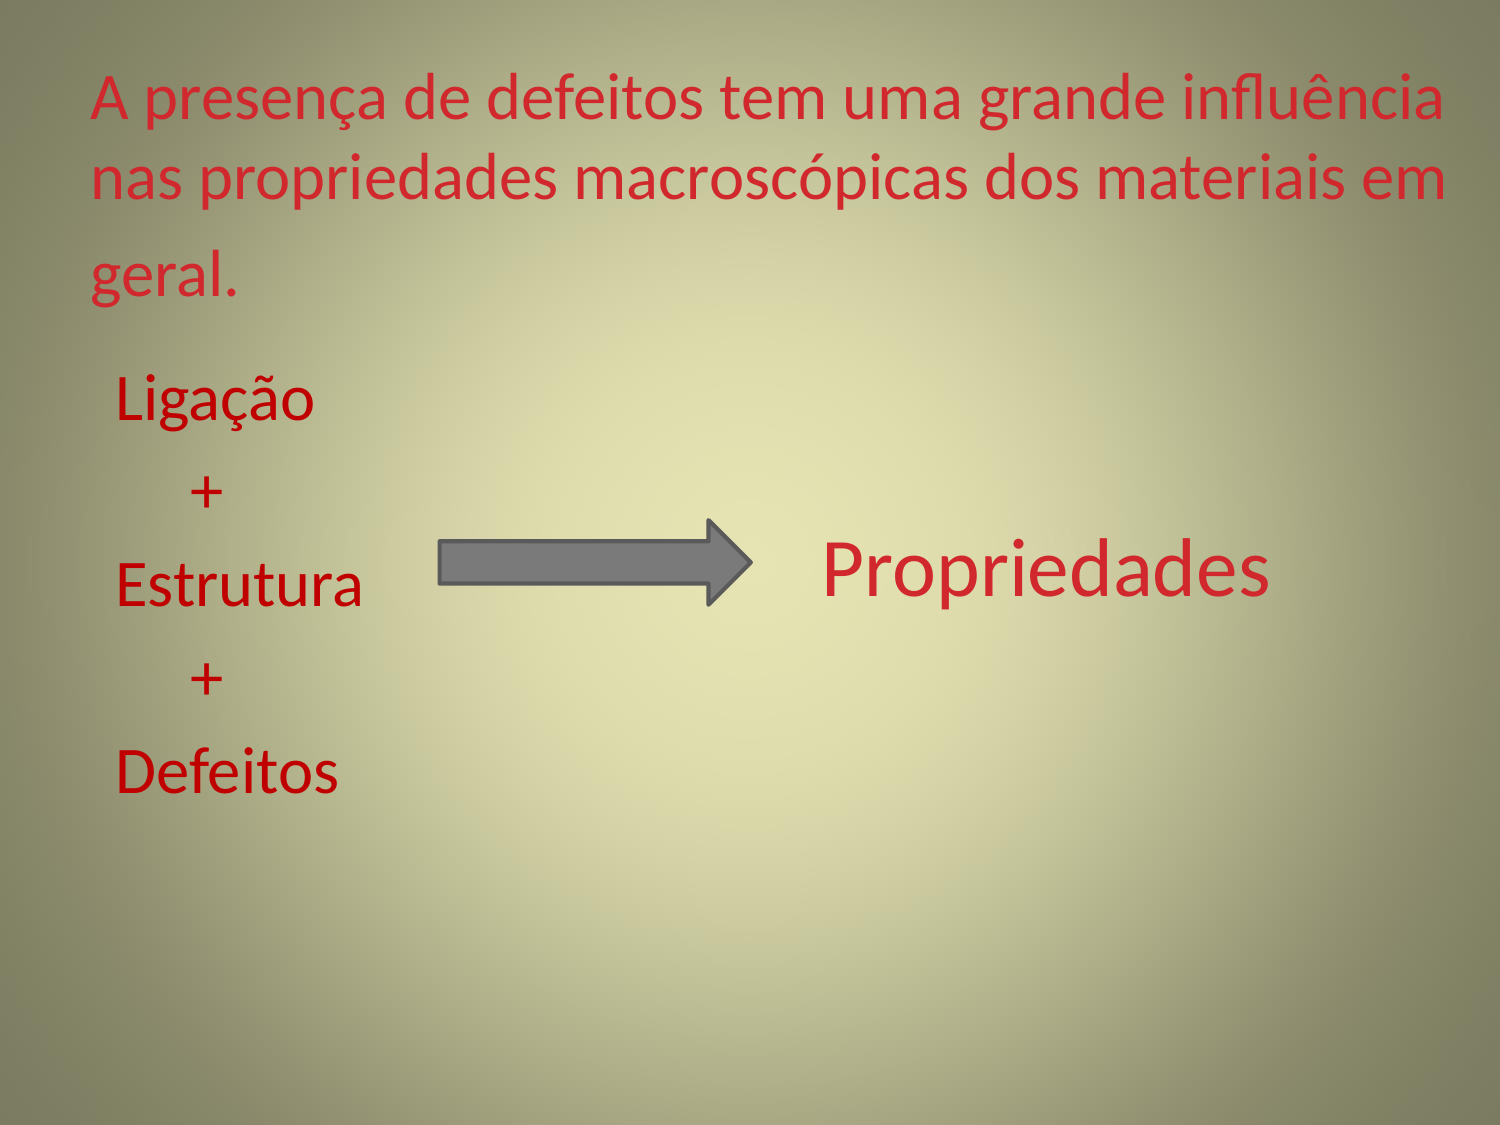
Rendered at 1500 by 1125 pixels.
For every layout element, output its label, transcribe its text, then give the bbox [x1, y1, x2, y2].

picture [0, 0, 1500, 1125]
subtitle Ligação + Estrutura + Defeitos [100, 346, 1347, 1055]
text_box [437, 518, 753, 607]
title A presença de defeitos tem uma grande influência nas propriedades macroscópicas dos materiais em geral. Propriedades [75, 232, 1500, 434]
